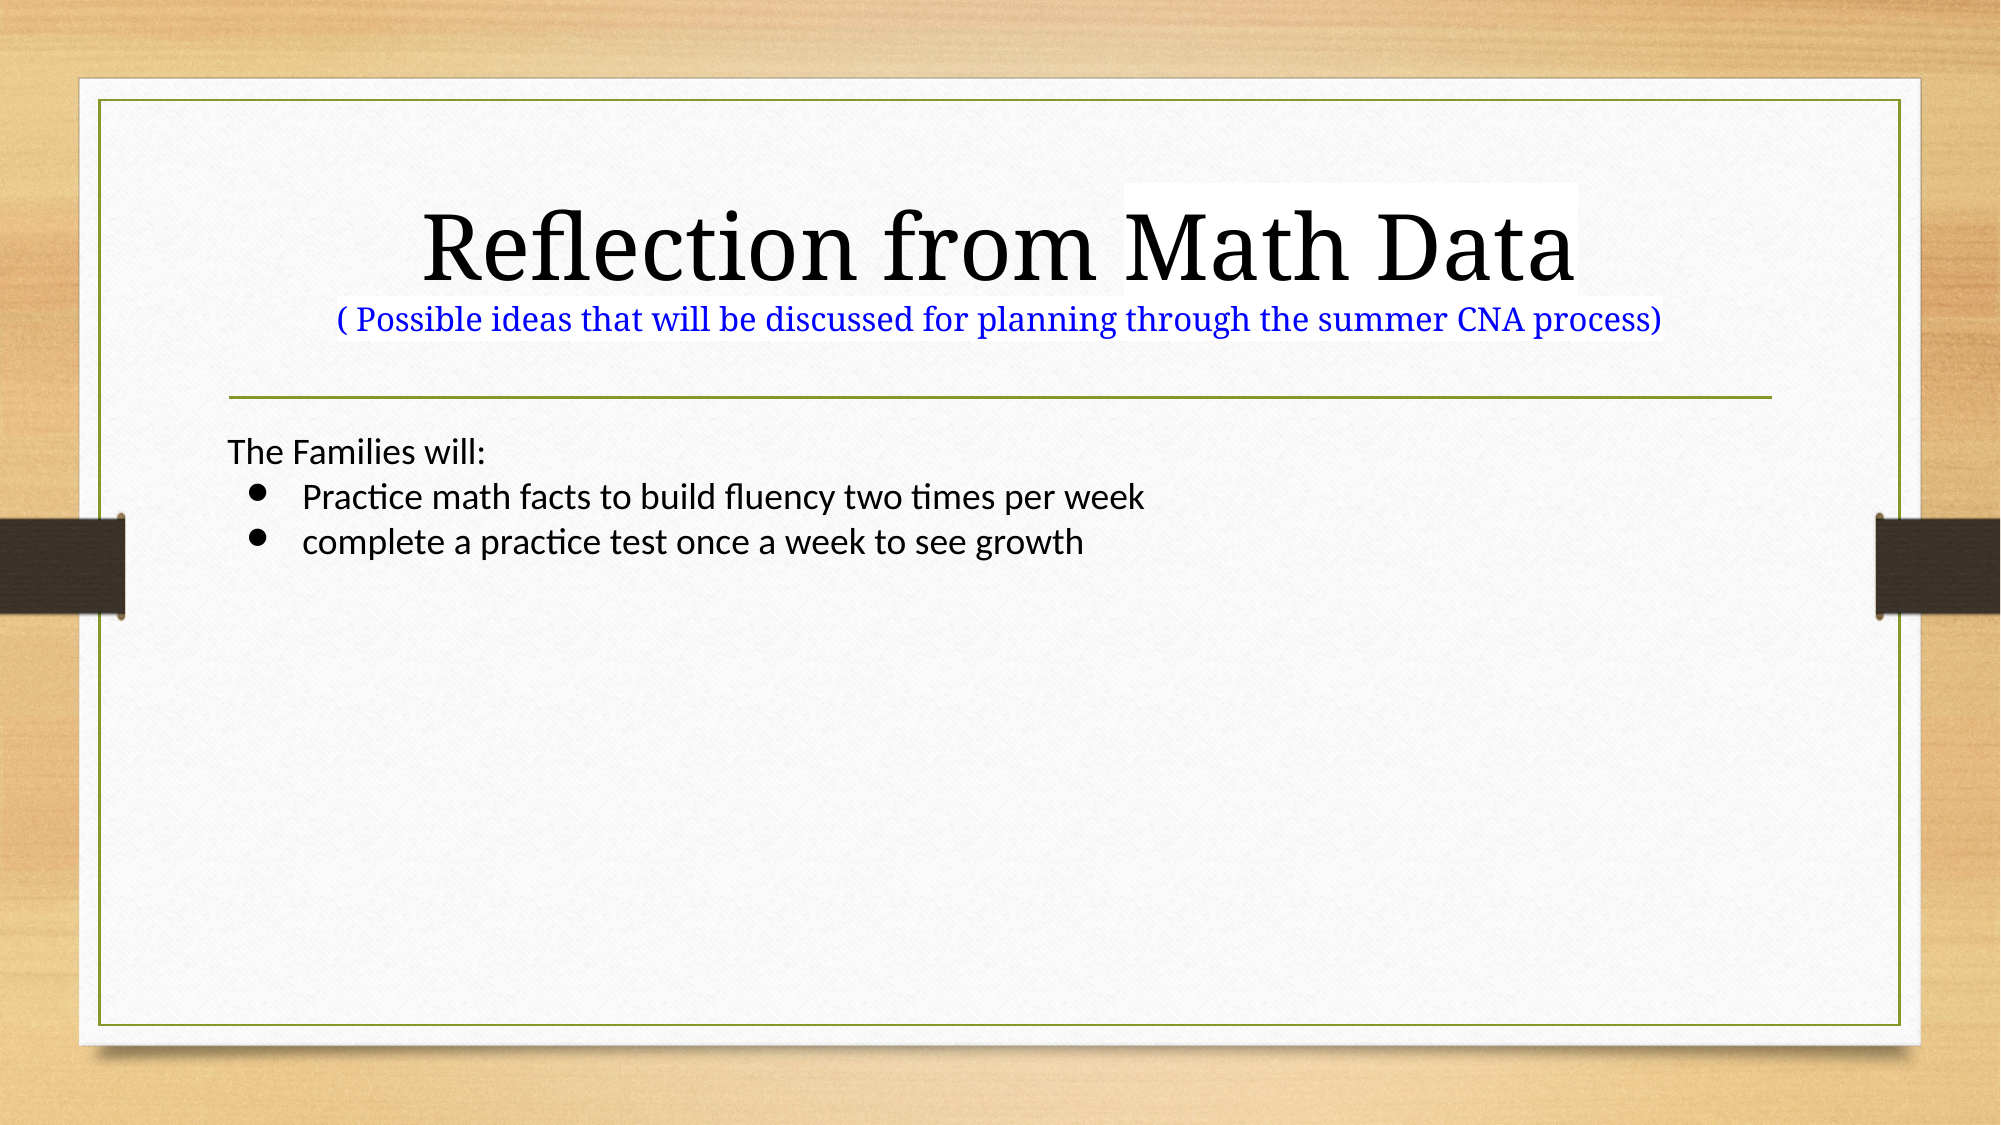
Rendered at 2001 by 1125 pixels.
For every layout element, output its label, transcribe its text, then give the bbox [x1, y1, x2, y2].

picture [0, 0, 2001, 1125]
title Reflection from Math Data ( Possible ideas that will be discussed for planning through the summer CNA process) [212, 161, 1788, 366]
list The Families will: Practice math facts to build fluency two times per week complete a practice test once a week to see growth [212, 419, 1788, 964]
